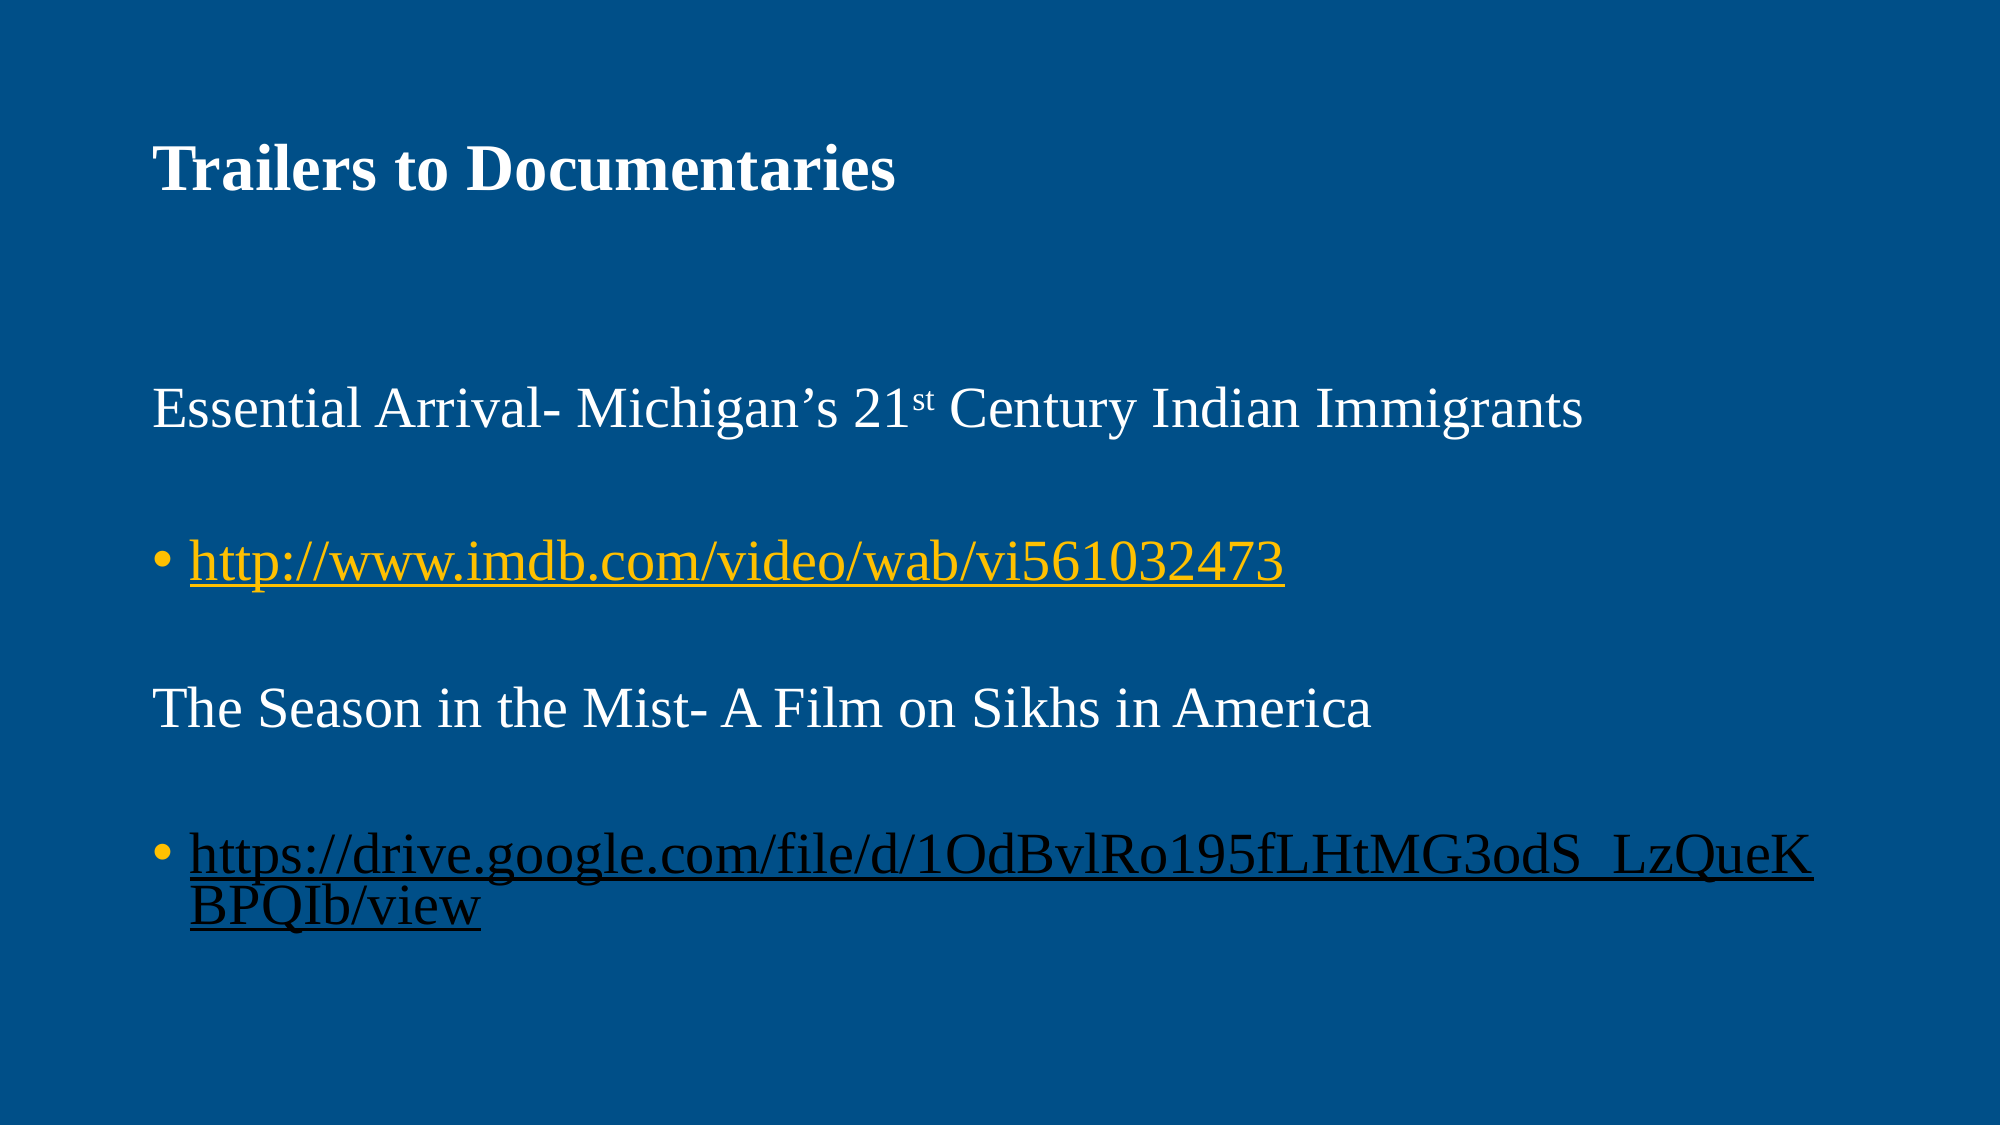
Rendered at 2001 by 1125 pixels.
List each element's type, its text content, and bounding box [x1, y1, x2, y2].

title Trailers to Documentaries [137, 59, 1863, 278]
list Essential Arrival- Michigan’s 21st Century Indian Immigrants http://www.imdb.com/video/wab/vi561032473 The Season in the Mist- A Film on Sikhs in America https://drive.google.com/file/d/1OdBvlRo195fLHtMG3odS_LzQueKBPQIb/view [137, 369, 1863, 1066]
